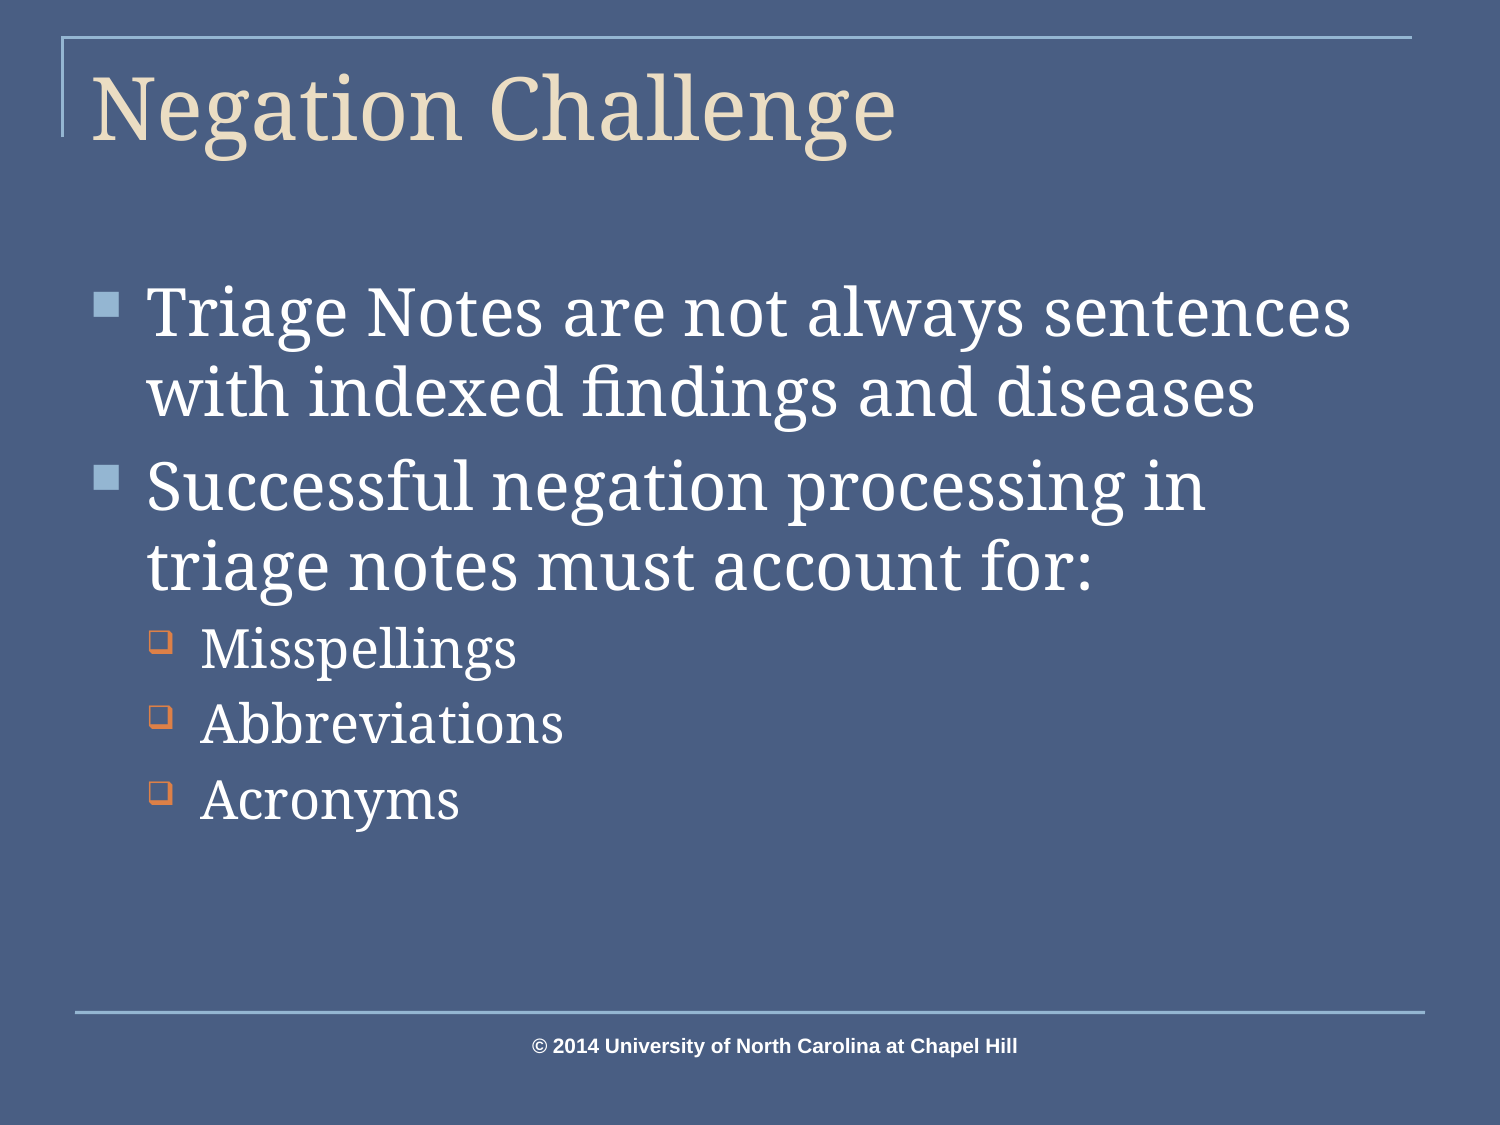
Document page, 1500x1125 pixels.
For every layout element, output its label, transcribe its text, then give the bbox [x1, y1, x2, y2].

list Triage Notes are not always sentences with indexed findings and diseases Successful negation processing in triage notes must account for: Misspellings Abbreviations Acronyms [75, 262, 1425, 1006]
footer © 2014 University of North Carolina at Chapel Hill [187, 1025, 1363, 1100]
title Negation Challenge [75, 45, 1425, 233]
